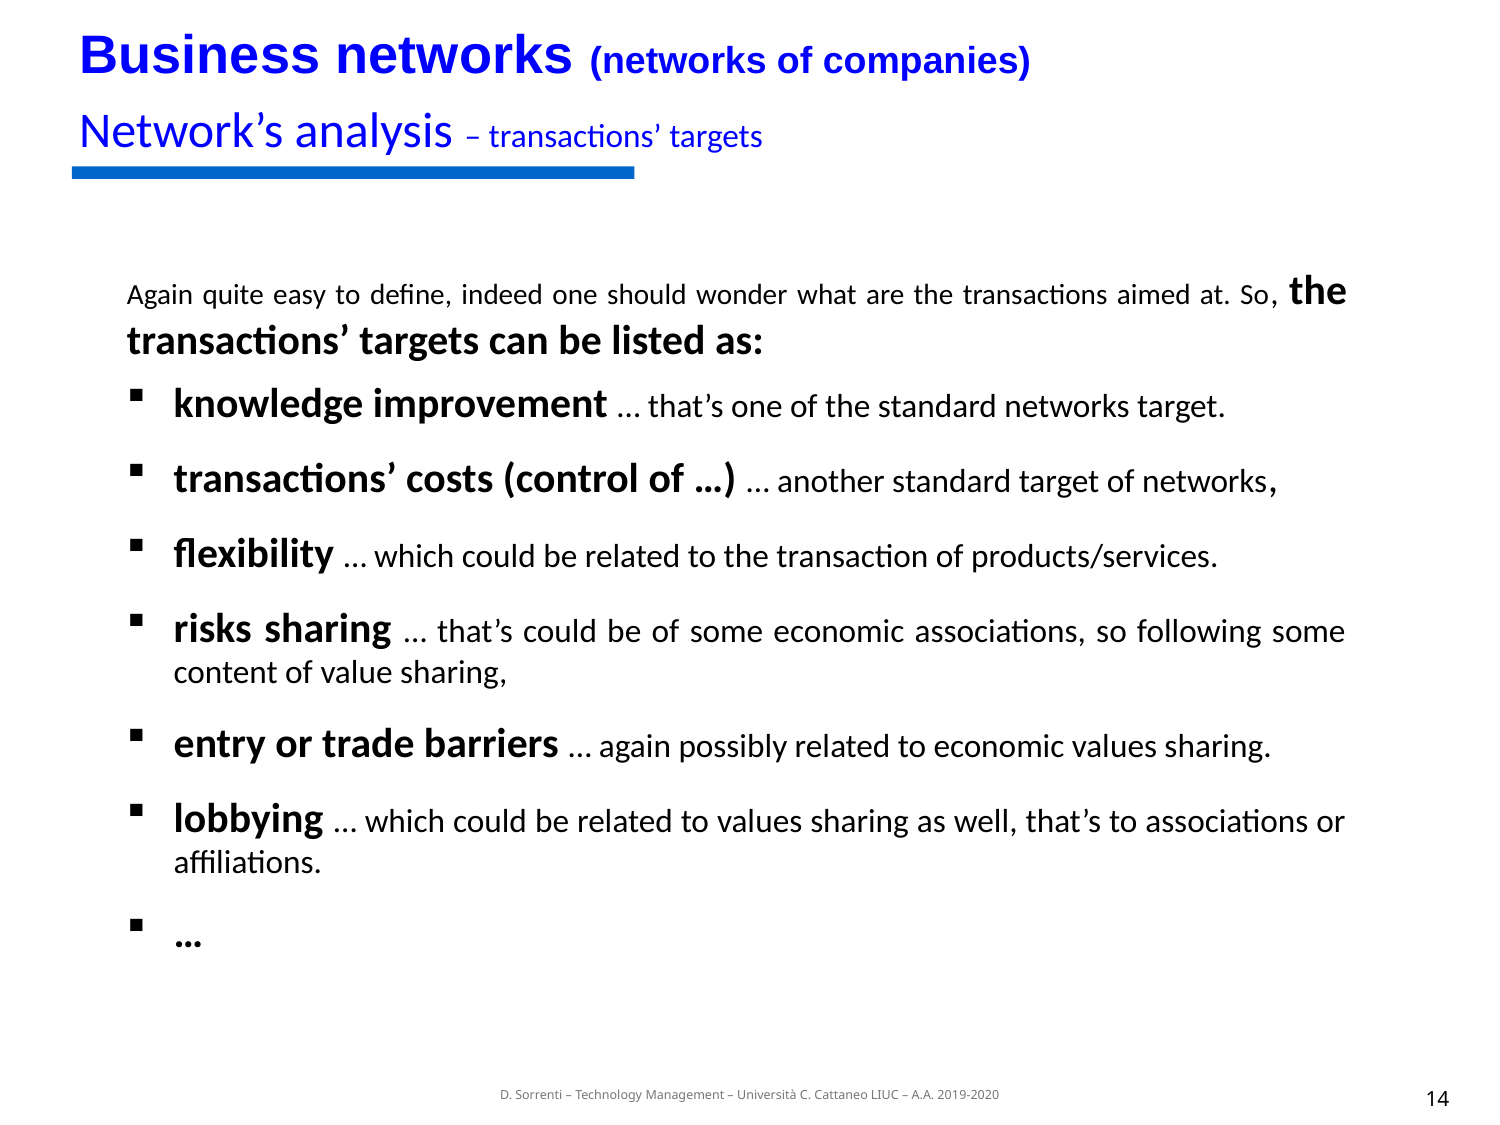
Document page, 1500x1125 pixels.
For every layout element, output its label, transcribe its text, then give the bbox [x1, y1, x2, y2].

text_box Business networks (networks of companies) Network’s analysis – transactions’ targets [64, 12, 1388, 165]
footer D. Sorrenti – Technology Management – Università C. Cattaneo LIUC – A.A. 2019-2020 [401, 1079, 1099, 1125]
text_box Again quite easy to define, indeed one should wonder what are the transactions aimed at. So, the transactions’ targets can be listed as: knowledge improvement … that’s one of the standard networks target. transactions’ costs (control of …) … another standard target of networks, flexibility … which could be related to the transaction of products/services. risks sharing … that’s could be of some economic associations, so following some content of value sharing, entry or trade barriers … again possibly related to economic values sharing. lobbying … which could be related to values sharing as well, that’s to associations or affiliations. … [112, 255, 1362, 1011]
slide_number 13 [1151, 1077, 1465, 1125]
